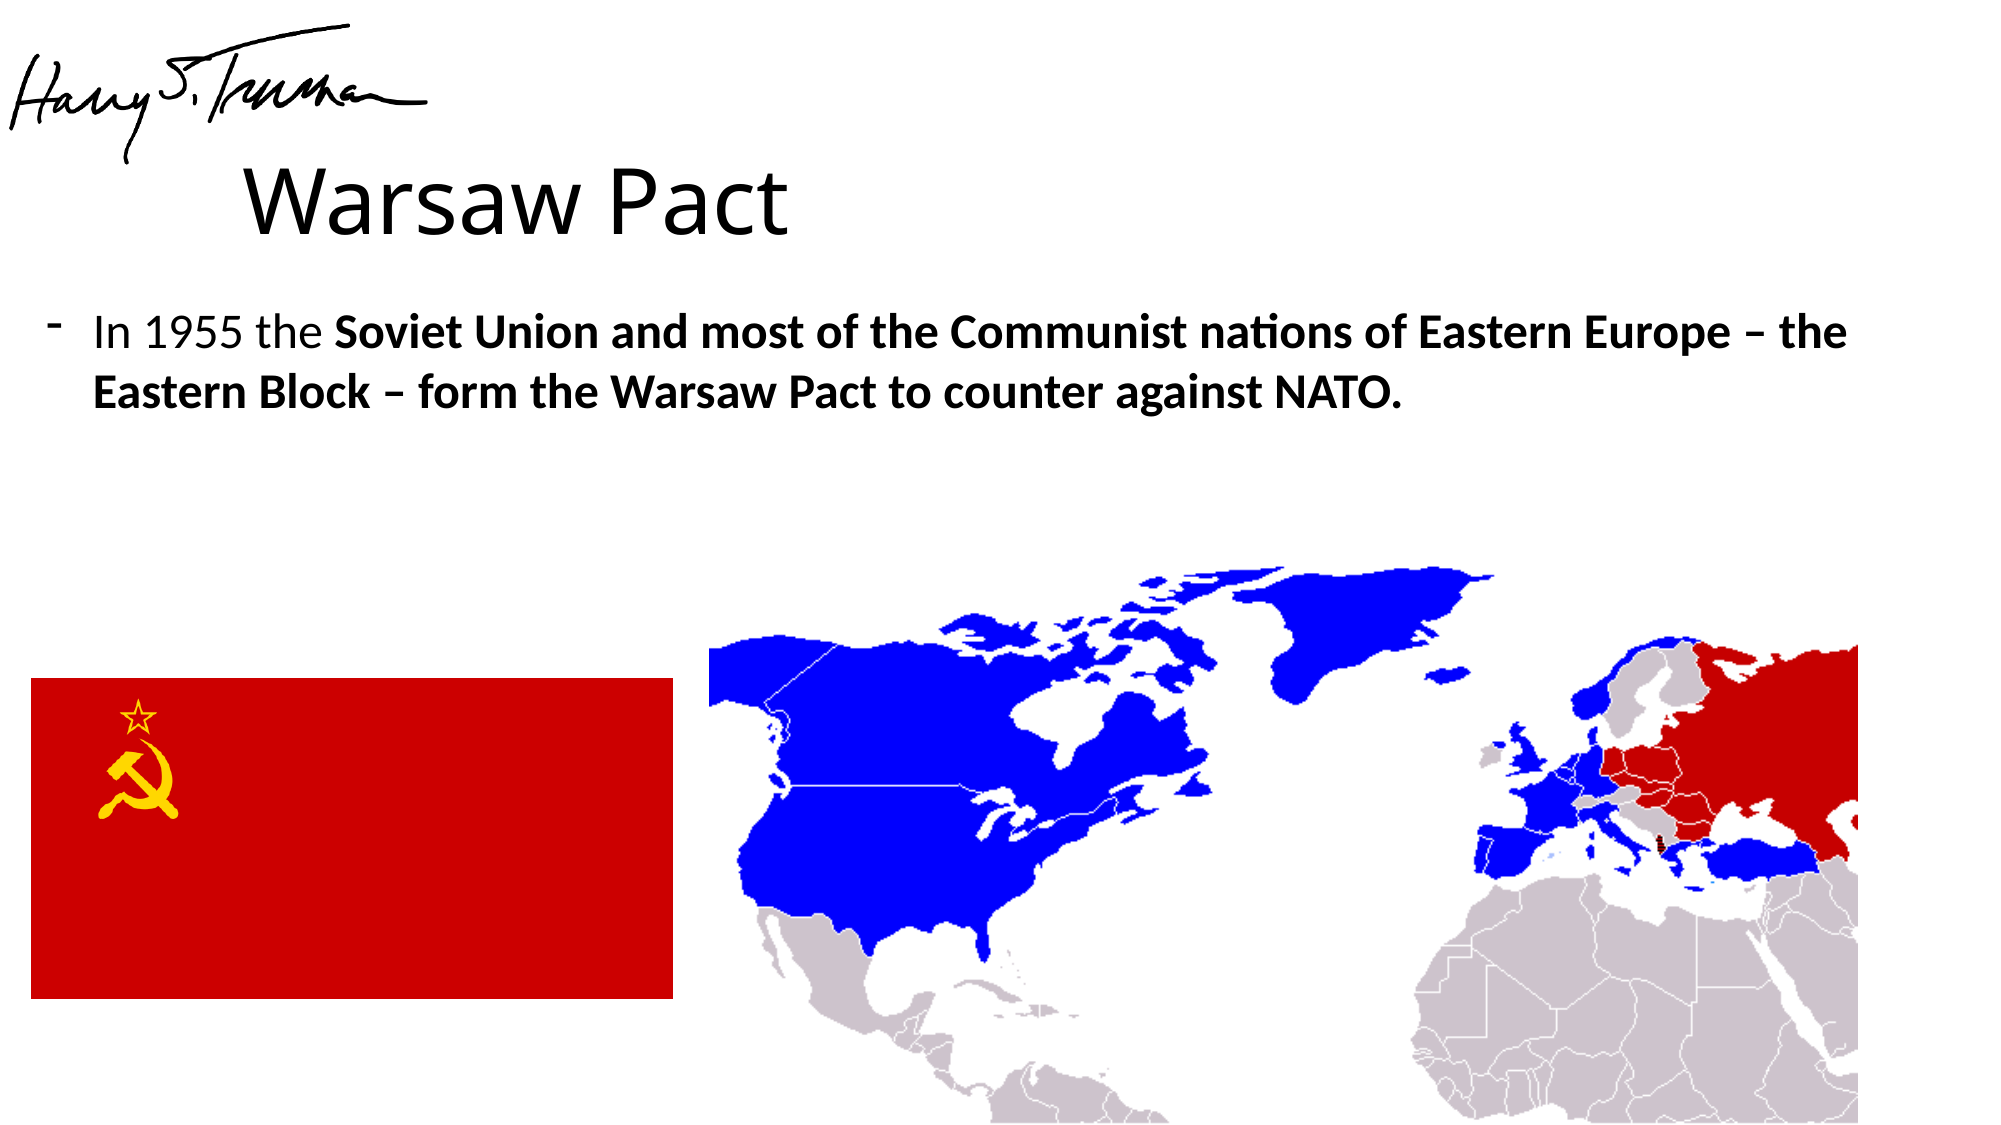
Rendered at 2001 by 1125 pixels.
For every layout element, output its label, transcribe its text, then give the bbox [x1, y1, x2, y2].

title Warsaw Pact [227, 96, 1725, 291]
text_box In 1955 the Soviet Union and most of the Communist nations of Eastern Europe – the Eastern Block – form the Warsaw Pact to counter against NATO. [31, 291, 1975, 427]
picture [31, 678, 673, 999]
picture [0, 8, 434, 185]
picture [709, 552, 1858, 1125]
